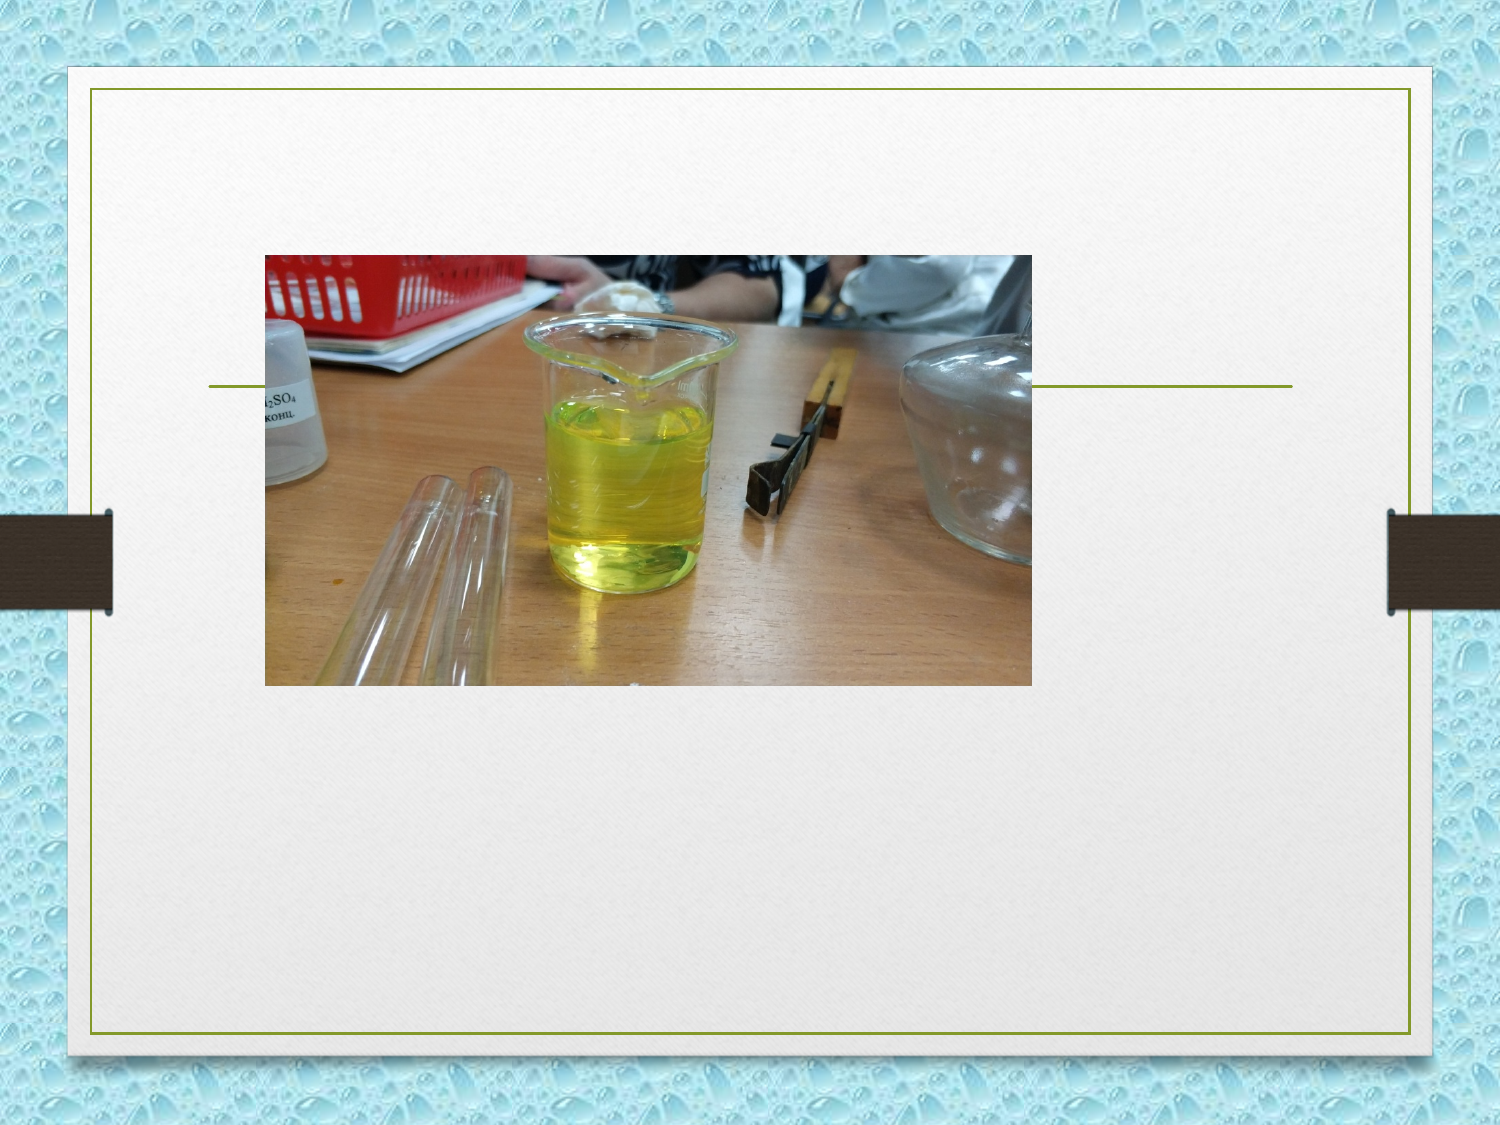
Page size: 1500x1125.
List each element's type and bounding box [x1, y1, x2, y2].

list [265, 255, 1032, 687]
picture [0, 0, 1500, 1125]
